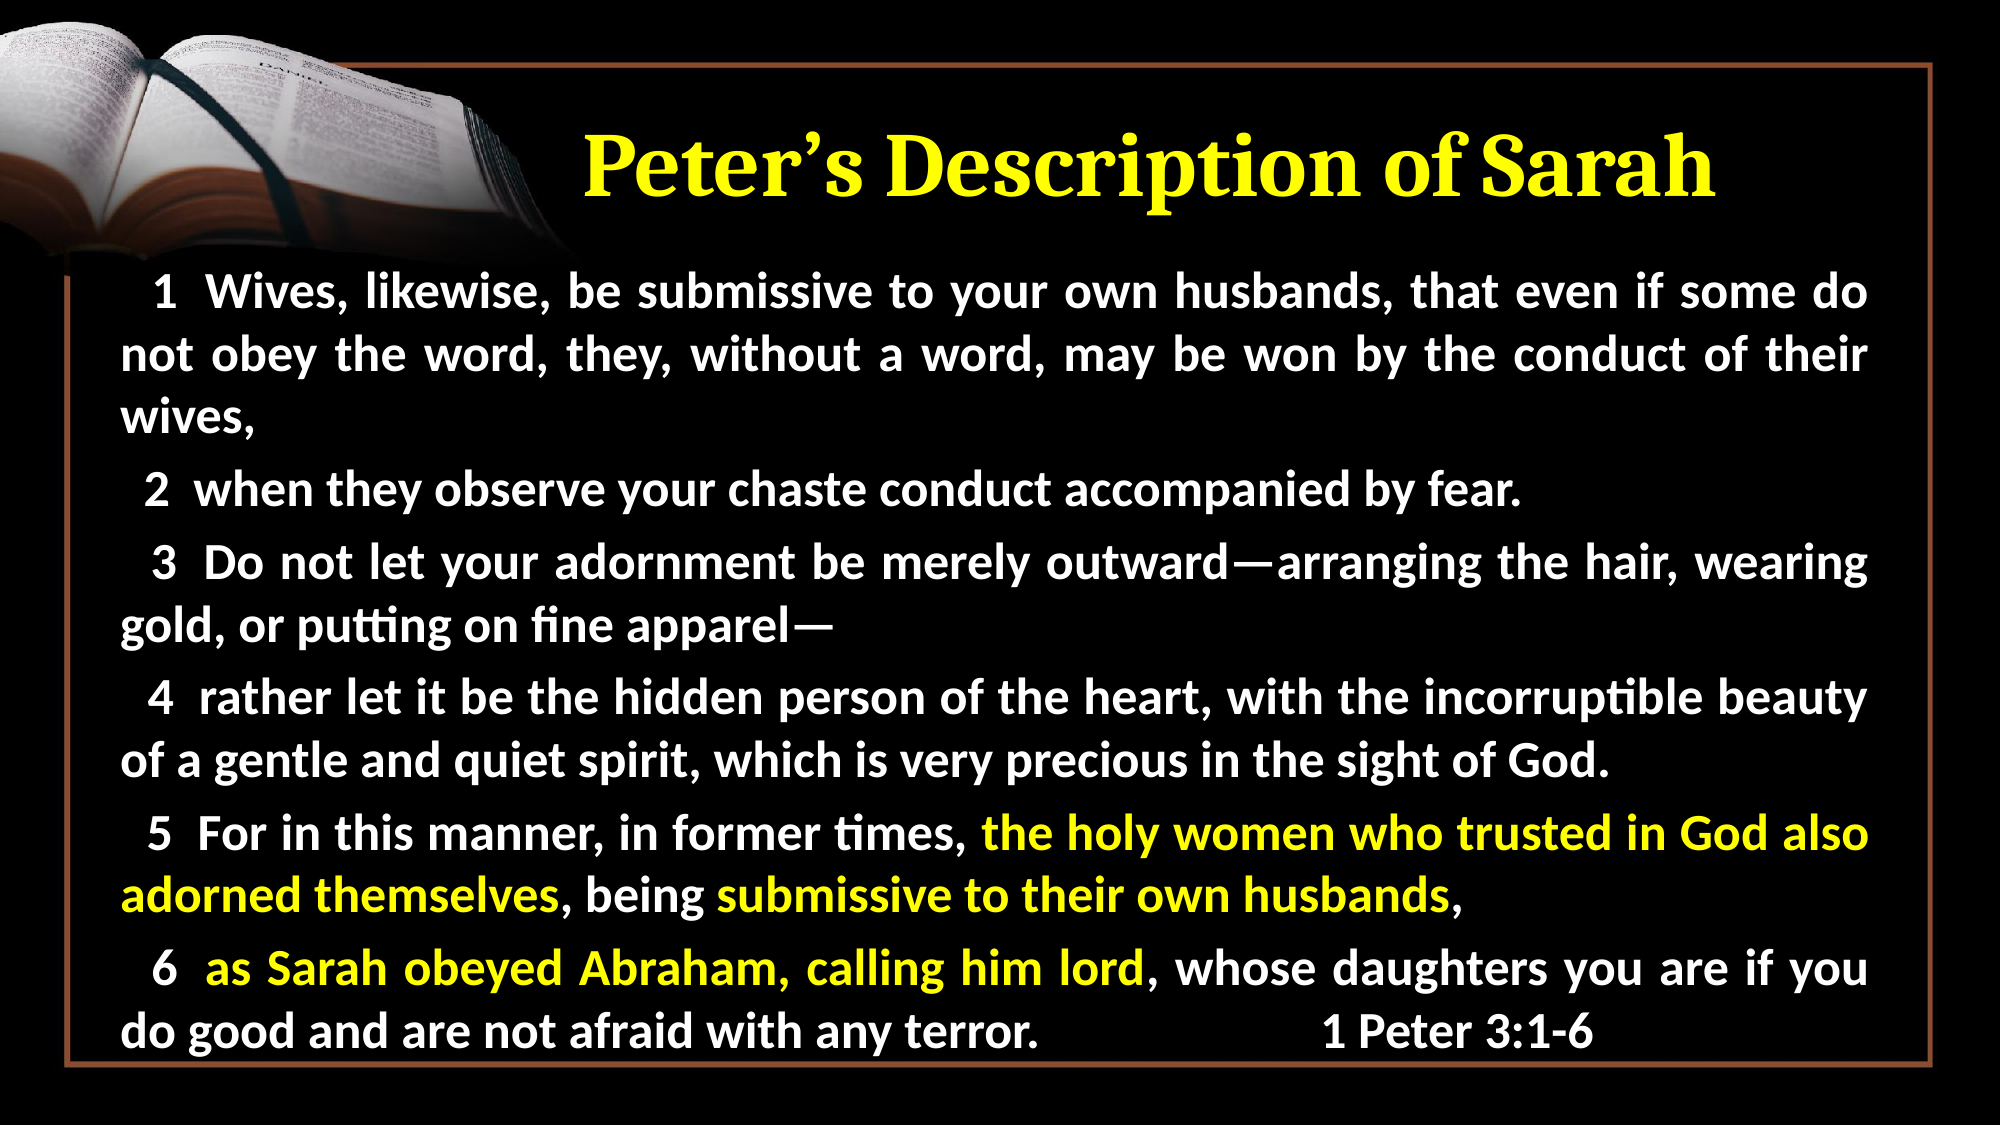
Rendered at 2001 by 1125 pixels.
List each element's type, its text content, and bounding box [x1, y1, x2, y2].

text_box 1 Wives, likewise, be submissive to your own husbands, that even if some do not obey the word, they, without a word, may be won by the conduct of their wives, 2 when they observe your chaste conduct accompanied by fear. 3 Do not let your adornment be merely outward—arranging the hair, wearing gold, or putting on fine apparel— 4 rather let it be the hidden person of the heart, with the incorruptible beauty of a gentle and quiet spirit, which is very precious in the sight of God. 5 For in this manner, in former times, the holy women who trusted in God also adorned themselves, being submissive to their own husbands, 6 as Sarah obeyed Abraham, calling him lord, whose daughters you are if you do good and are not afraid with any terror. 1 Peter 3:1-6 [105, 249, 1885, 1066]
title Peter’s Description of Sarah [392, 119, 1910, 215]
picture [0, 0, 2000, 1125]
